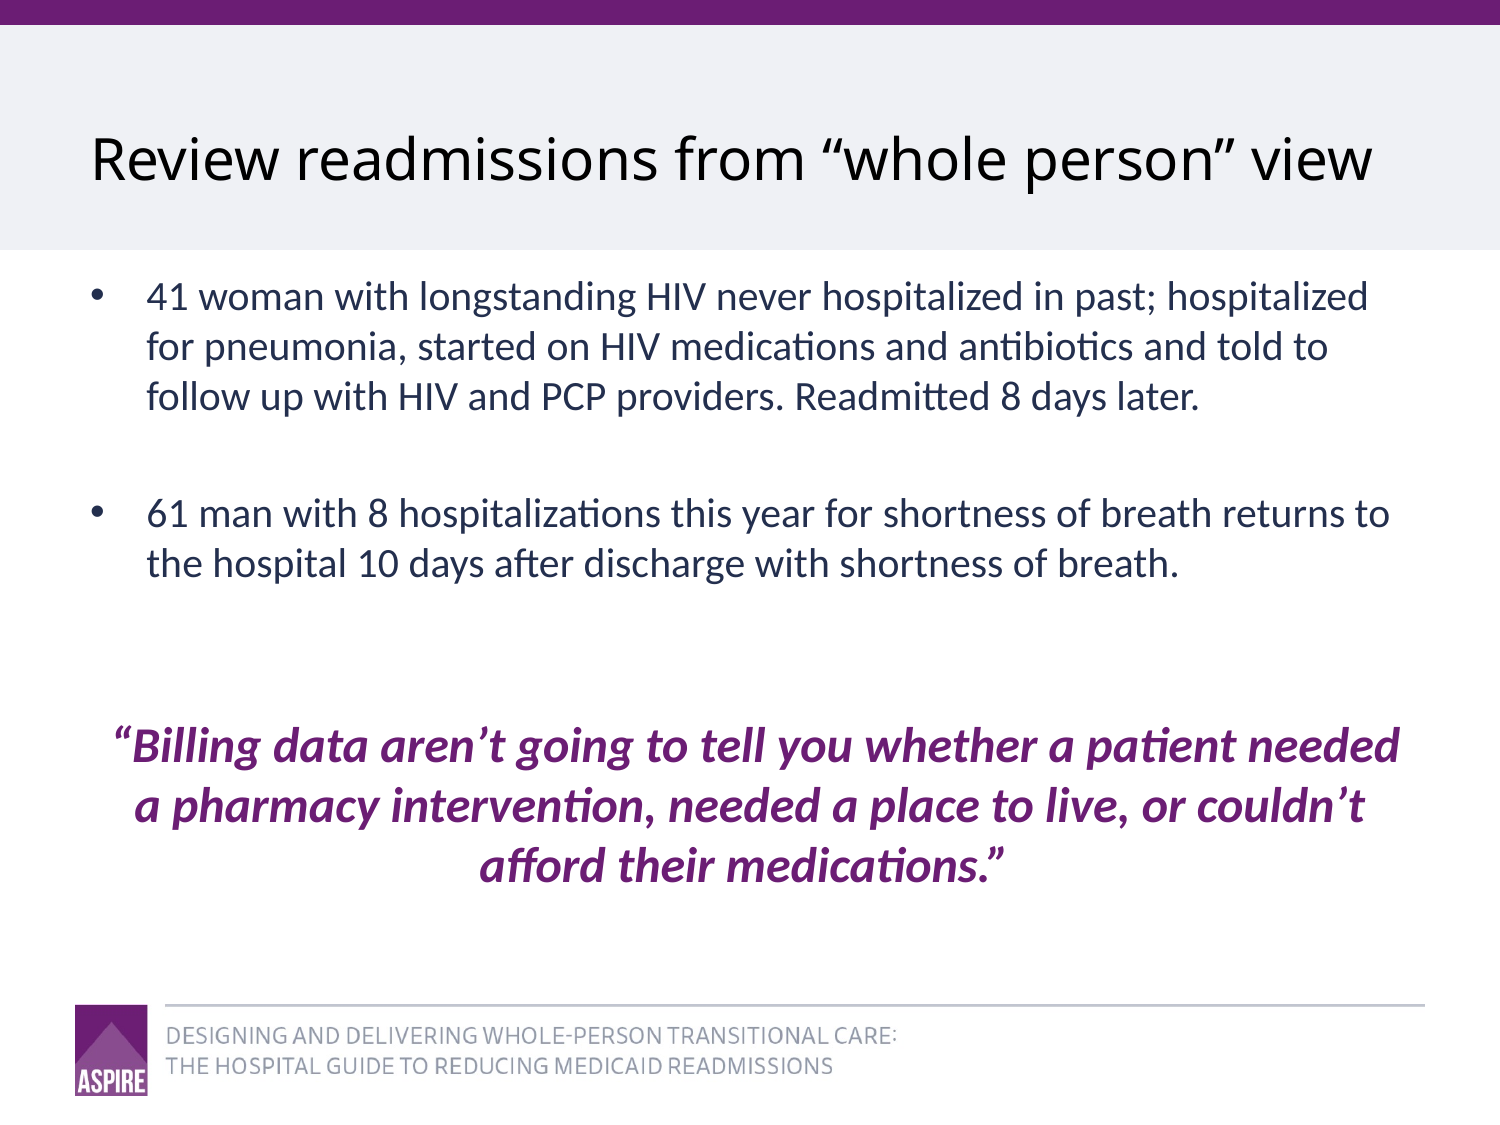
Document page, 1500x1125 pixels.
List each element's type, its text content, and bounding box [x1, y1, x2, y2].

list 41 woman with longstanding HIV never hospitalized in past; hospitalized for pneumonia, started on HIV medications and antibiotics and told to follow up with HIV and PCP providers. Readmitted 8 days later. 61 man with 8 hospitalizations this year for shortness of breath returns to the hospital 10 days after discharge with shortness of breath. “Billing data aren’t going to tell you whether a patient needed a pharmacy intervention, needed a place to live, or couldn’t afford their medications.” [75, 261, 1425, 1032]
title Review readmissions from “whole person” view [75, 75, 1425, 239]
picture [75, 1032, 1425, 1096]
